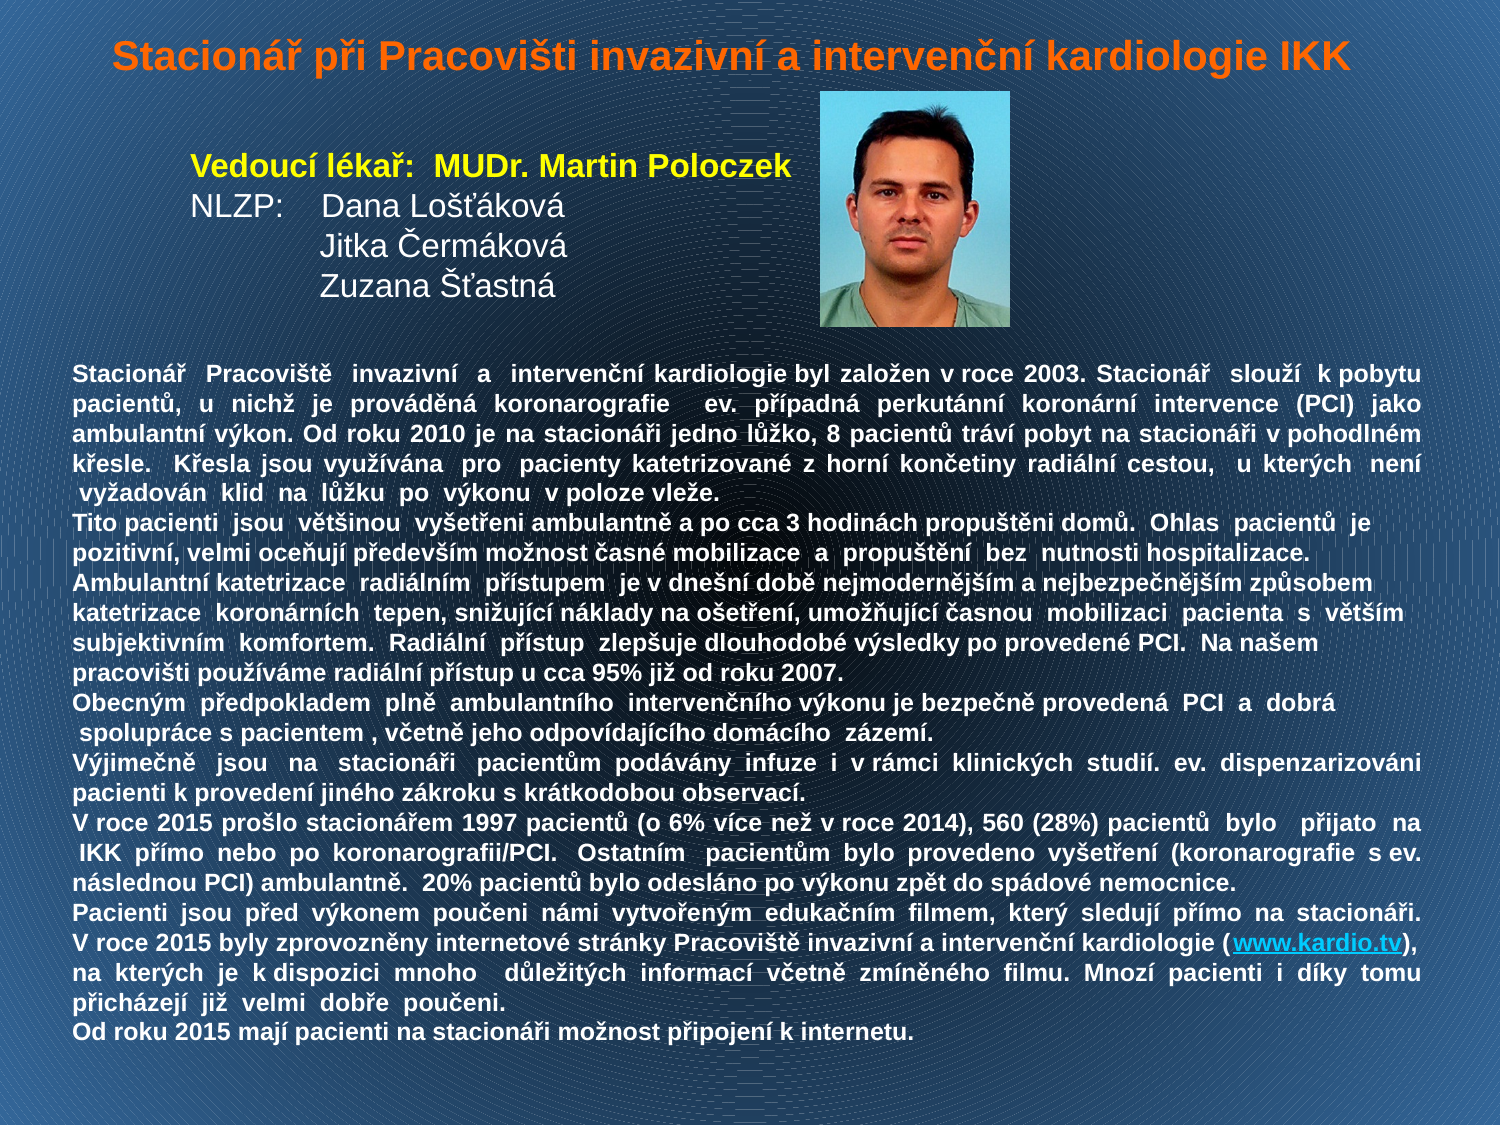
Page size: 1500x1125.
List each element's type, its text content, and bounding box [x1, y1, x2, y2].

picture [820, 91, 1010, 327]
text_box Stacionář Pracoviště invazivní a intervenční kardiologie byl založen v roce 2003. Stacionář slouží k pobytu pacientů, u nichž je prováděná koronarografie ev. případná perkutánní koronární intervence (PCI) jako ambulantní výkon. Od roku 2010 je na stacionáři jedno lůžko, 8 pacientů tráví pobyt na stacionáři v pohodlném křesle. Křesla jsou využívána pro pacienty katetrizované z horní končetiny radiální cestou, u kterých není vyžadován klid na lůžku po výkonu v poloze vleže. Tito pacienti jsou většinou vyšetřeni ambulantně a po cca 3 hodinách propuštěni domů. Ohlas pacientů je pozitivní, velmi oceňují především možnost časné mobilizace a propuštění bez nutnosti hospitalizace. Ambulantní katetrizace radiálním přístupem je v dnešní době nejmodernějším a nejbezpečnějším způsobem katetrizace koronárních tepen, snižující náklady na ošetření, umožňující časnou mobilizaci pacienta s větším subjektivním komfortem. Radiální přístup zlepšuje dlouhodobé výsledky po provedené PCI. Na našem pracovišti používáme radiální přístup u cca 95% již od roku 2007. Obecným předpokladem plně ambulantního intervenčního výkonu je bezpečně provedená PCI a dobrá spolupráce s pacientem , včetně jeho odpovídajícího domácího zázemí. Výjimečně jsou na stacionáři pacientům podávány infuze i v rámci klinických studií. ev. dispenzarizováni pacienti k provedení jiného zákroku s krátkodobou observací. V roce 2015 prošlo stacionářem 1997 pacientů (o 6% více než v roce 2014), 560 (28%) pacientů bylo přijato na IKK přímo nebo po koronarografii/PCI. Ostatním pacientům bylo provedeno vyšetření (koronarografie s ev. následnou PCI) ambulantně. 20% pacientů bylo odesláno po výkonu zpět do spádové nemocnice. Pacienti jsou před výkonem poučeni námi vytvořeným edukačním filmem, který sledují přímo na stacionáři. V roce 2015 byly zprovozněny internetové stránky Pracoviště invazivní a intervenční kardiologie (www.kardio.tv), na kterých je k dispozici mnoho důležitých informací včetně zmíněného filmu. Mnozí pacienti i díky tomu přicházejí již velmi dobře poučeni. Od roku 2015 mají pacienti na stacionáři možnost připojení k internetu. [57, 349, 1440, 1125]
text_box Vedoucí lékař: MUDr. Martin Poloczek NLZP: Dana Lošťáková Jitka Čermáková Zuzana Šťastná [175, 137, 808, 312]
text_box Stacionář při Pracovišti invazivní a intervenční kardiologie IKK [0, 21, 1483, 136]
